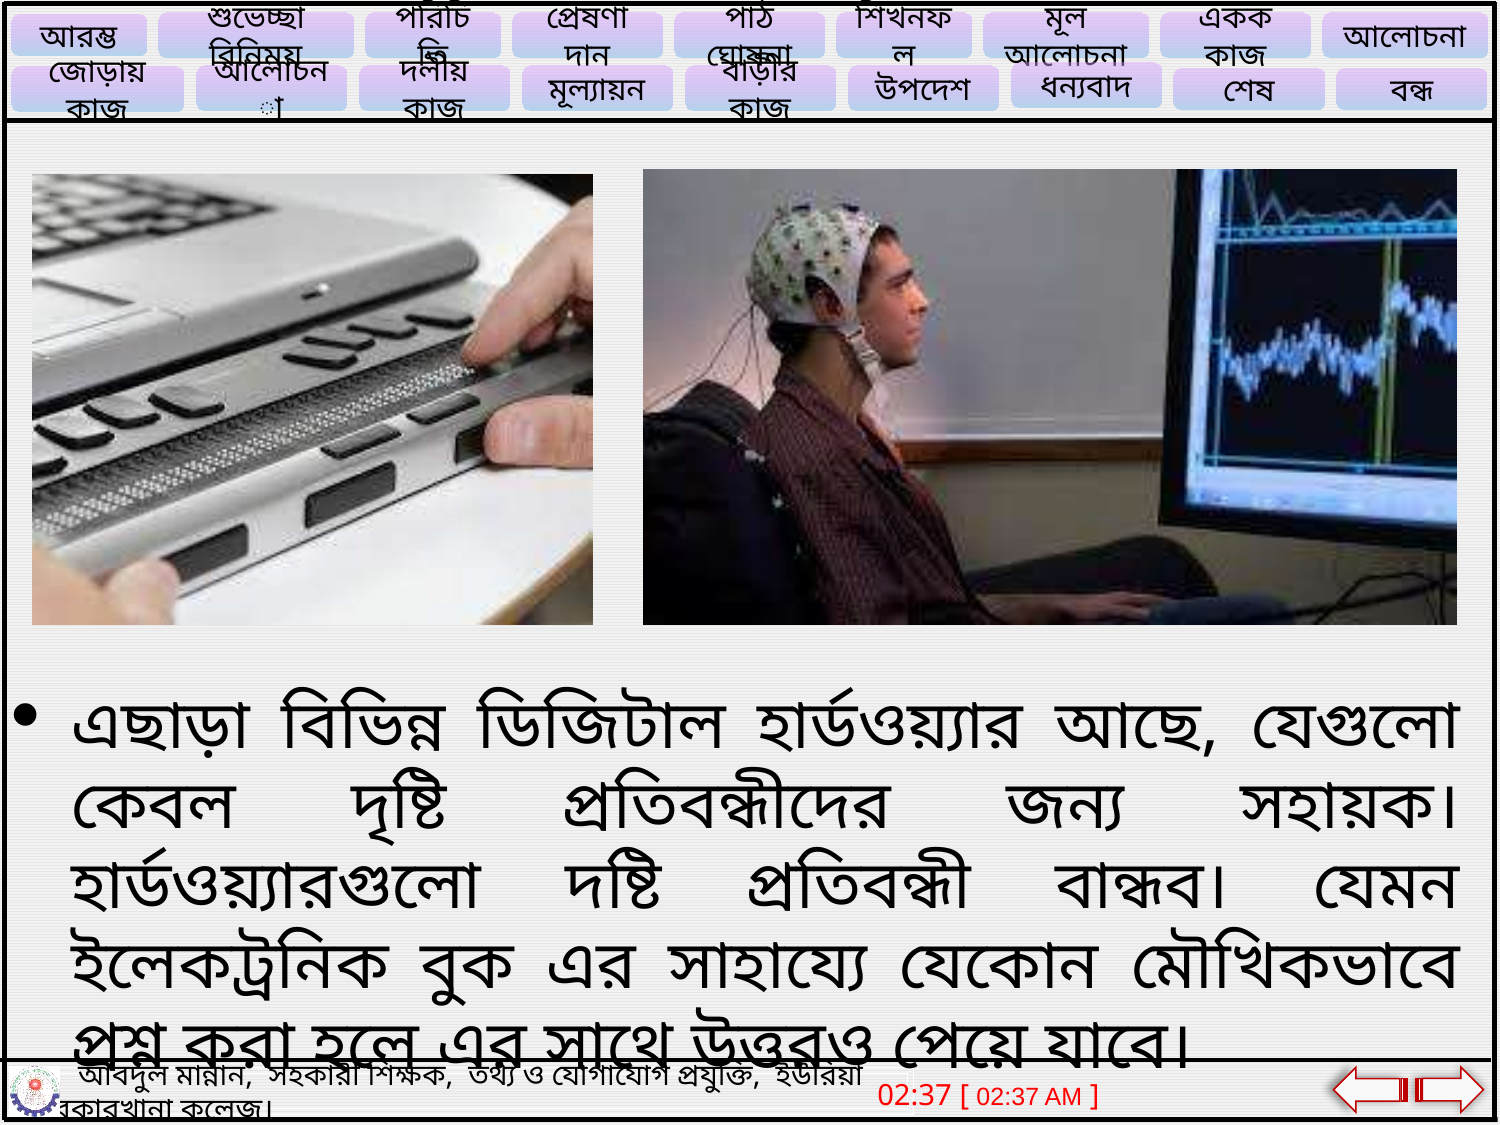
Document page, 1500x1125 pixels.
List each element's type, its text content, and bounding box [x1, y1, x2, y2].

picture [32, 174, 593, 625]
picture [643, 169, 1457, 626]
text_box এছাড়া বিভিন্ন ডিজিটাল হার্ডওয়্যার আছে, যেগুলো কেবল দৃষ্টি প্রতিবন্ধীদের জন্য সহায়ক। হার্ডওয়্যারগুলো দষ্টি প্রতিবন্ধী বান্ধব। যেমন ইলেকট্রনিক বুক এর সাহায্যে যেকোন মৌখিকভাবে প্রশ্ন করা হলে এর সাথে উত্তরও পেয়ে যাবে। [0, 674, 1475, 1090]
